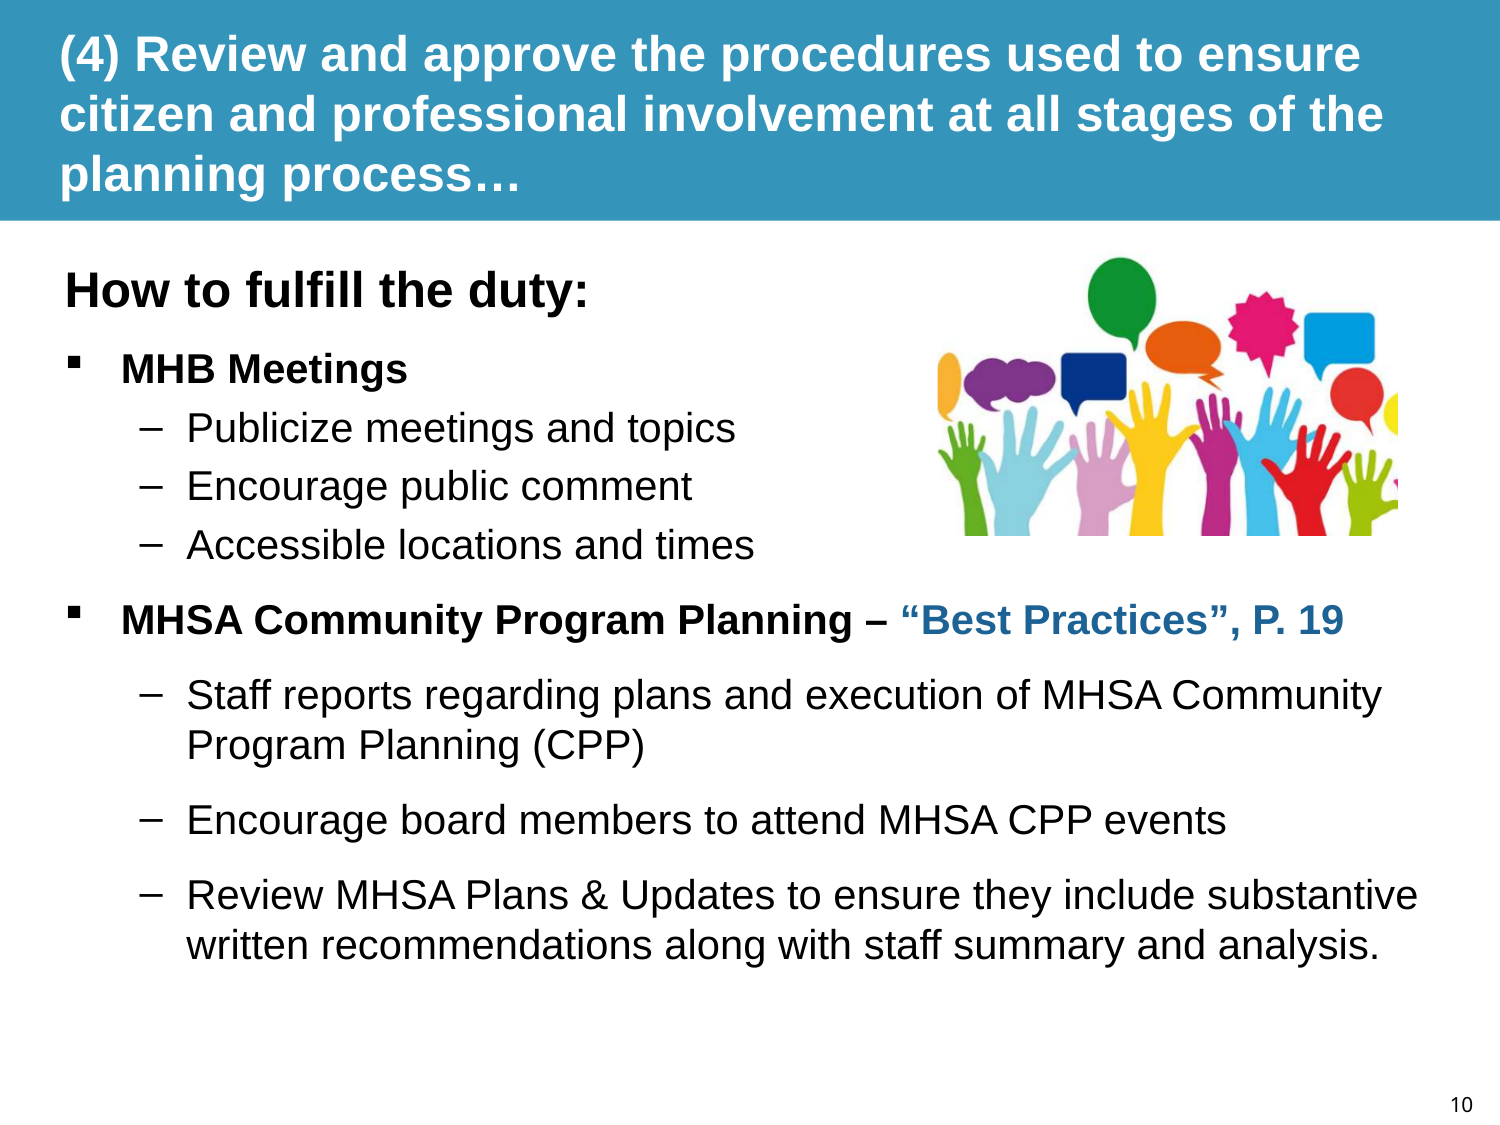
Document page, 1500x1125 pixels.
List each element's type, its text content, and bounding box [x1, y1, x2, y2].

list (4) Review and approve the procedures used to ensure citizen and professional involvement at all stages of the planning process… [59, 31, 1435, 192]
list How to fulfill the duty: MHB Meetings Publicize meetings and topics Encourage public comment Accessible locations and times MHSA Community Program Planning – “Best Practices”, P. 19 Staff reports regarding plans and execution of MHSA Community Program Planning (CPP) Encourage board members to attend MHSA CPP events Review MHSA Plans & Updates to ensure they include substantive written recommendations along with staff summary and analysis. [49, 249, 1435, 1038]
picture [937, 249, 1399, 536]
